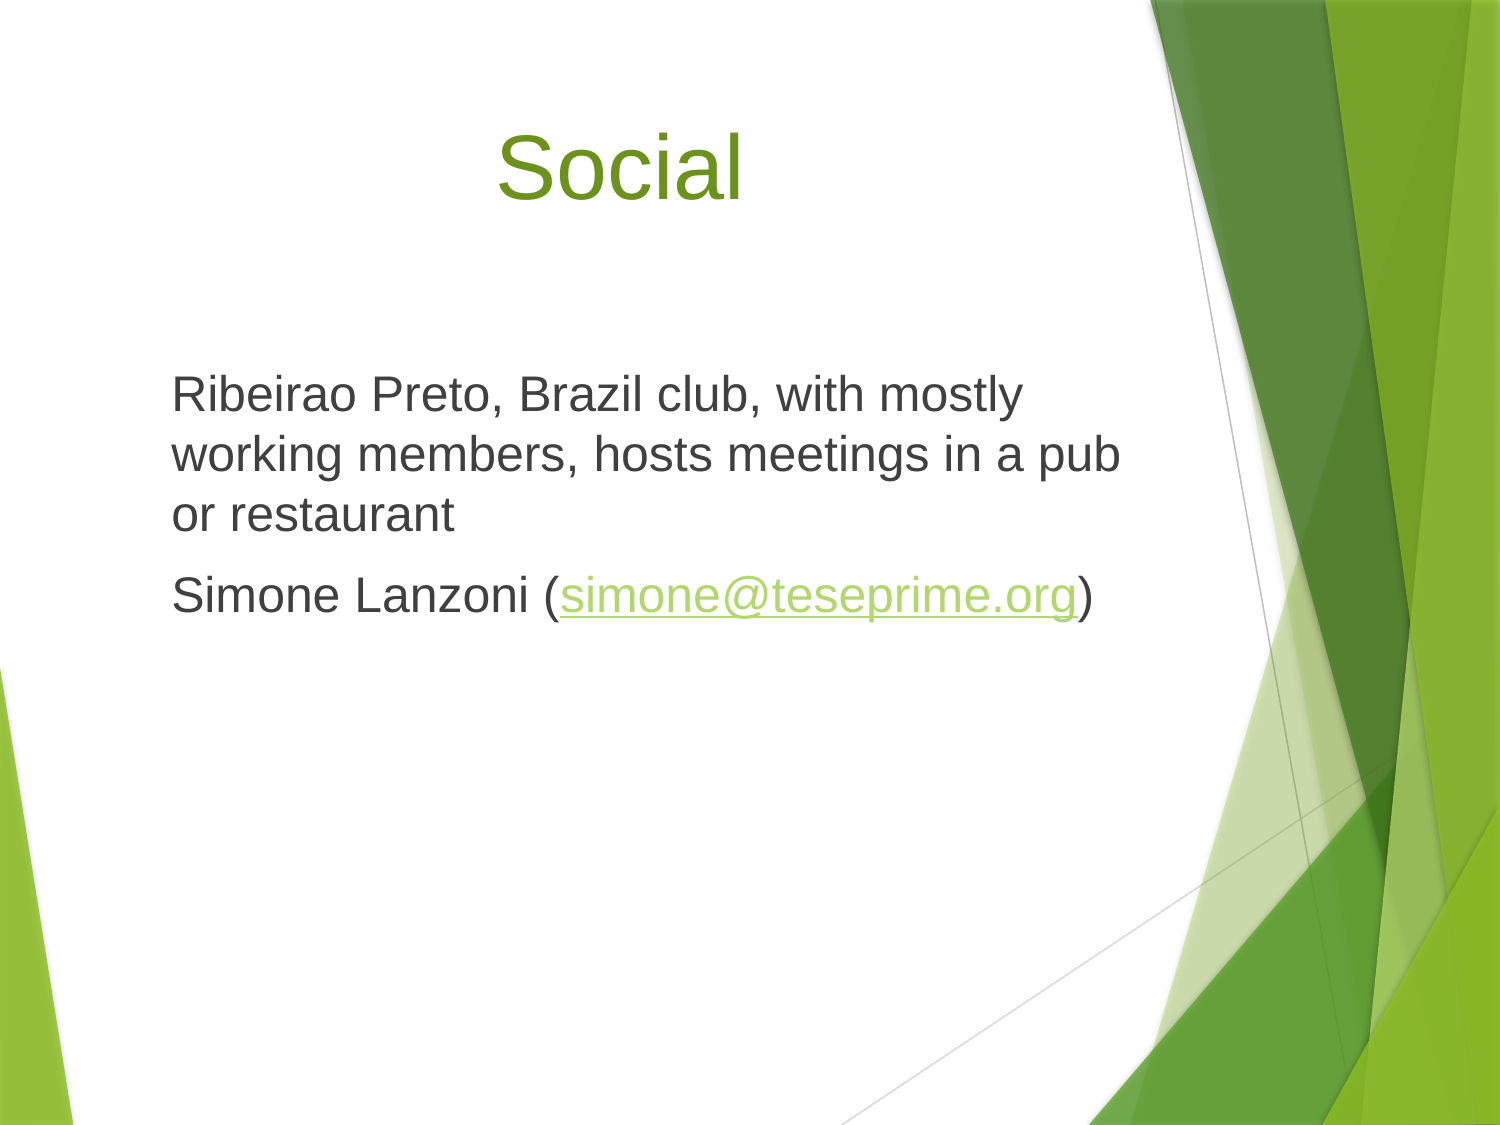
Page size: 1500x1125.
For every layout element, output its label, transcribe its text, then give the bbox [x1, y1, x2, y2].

title Social [99, 99, 1142, 317]
list Ribeirao Preto, Brazil club, with mostly working members, hosts meetings in a pub or restaurant Simone Lanzoni (simone@teseprime.org) [99, 354, 1142, 992]
